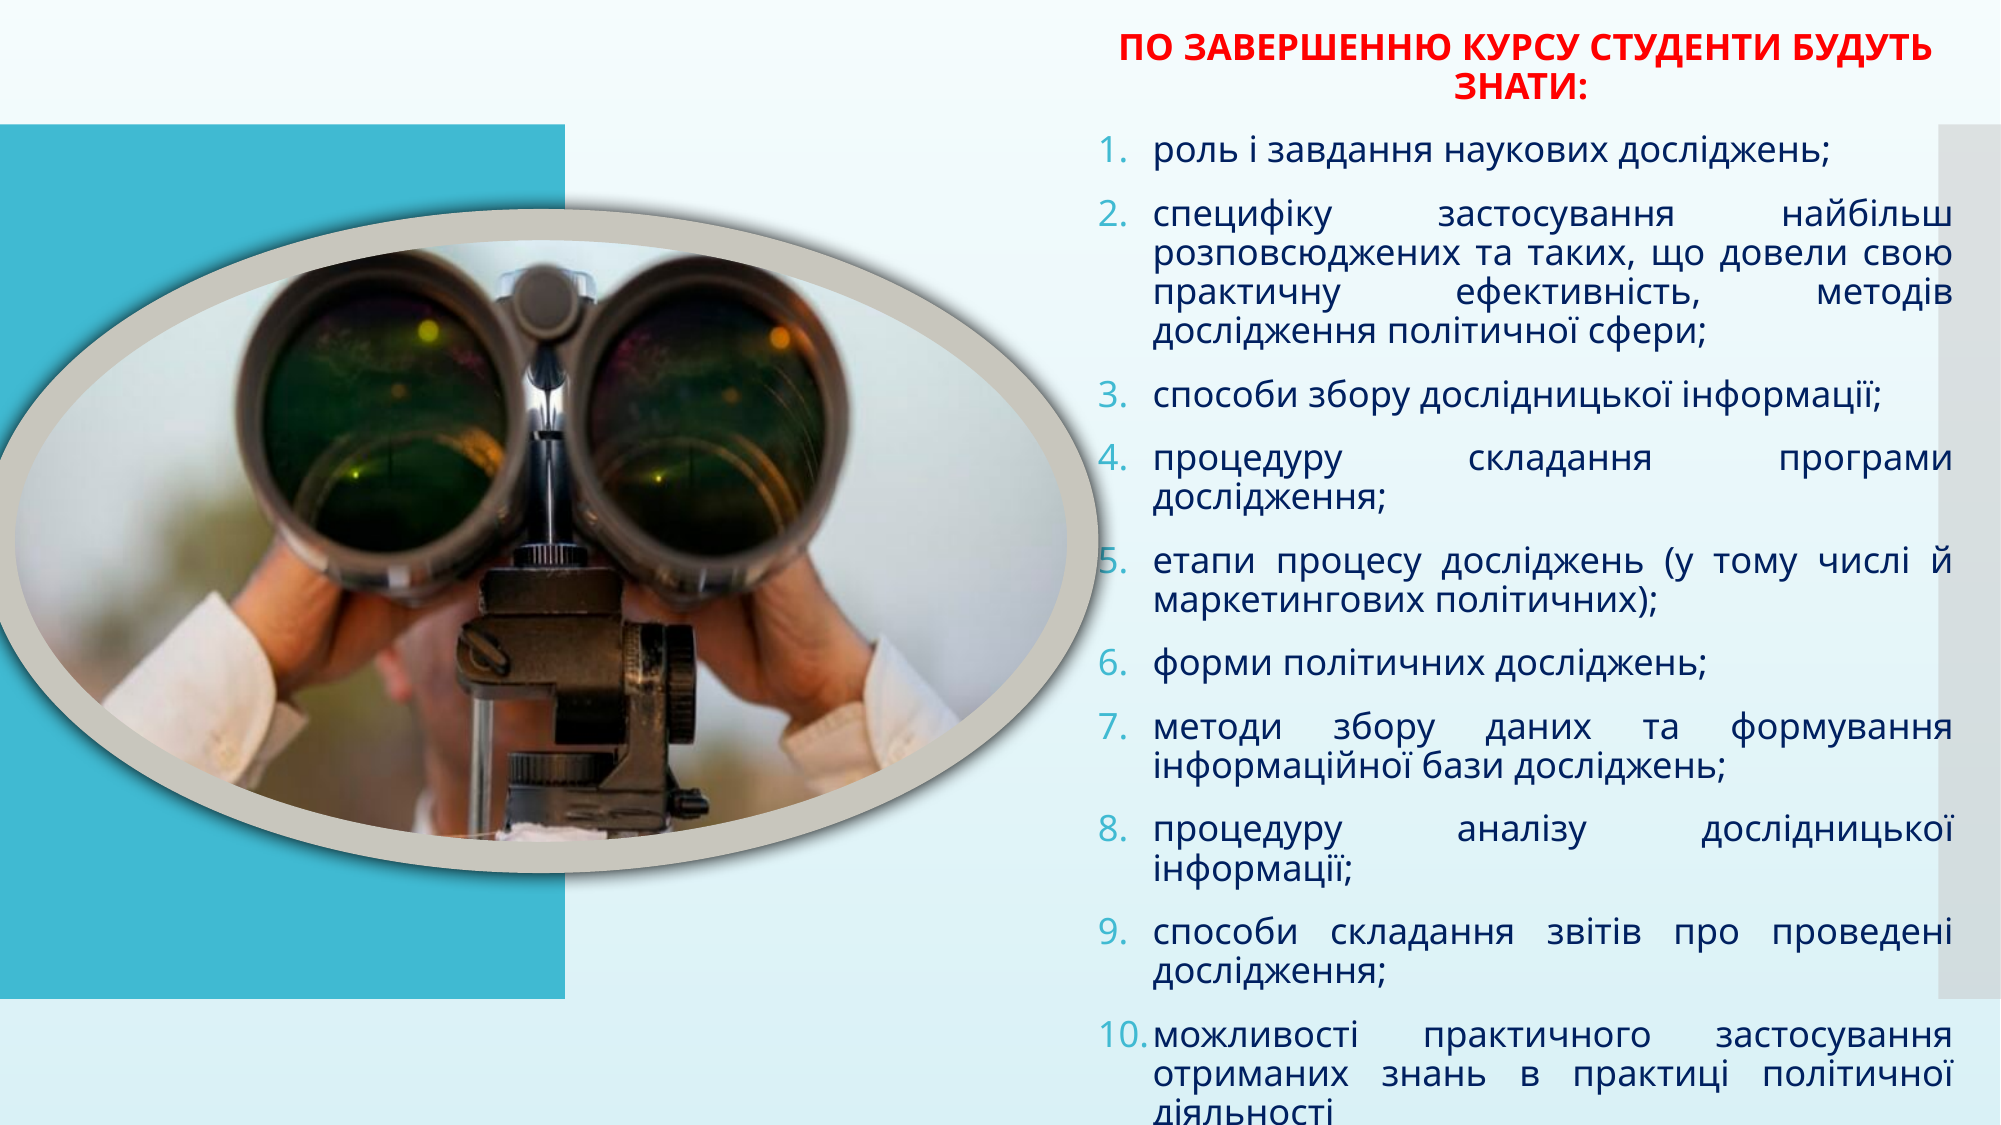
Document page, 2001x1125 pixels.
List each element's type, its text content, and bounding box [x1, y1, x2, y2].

list ПО ЗАВЕРШЕННЮ КУРСУ СТУДЕНТИ БУДУТЬ ЗНАТИ: роль і завдання наукових досліджень; специфіку застосування найбільш розповсюджених та таких, що довели свою практичну ефективність, методів дослідження політичної сфери; способи збору дослідницької інформації; процедуру складання програми дослідження; етапи процесу досліджень (у тому числі й маркетингових політичних); форми політичних досліджень; методи збору даних та формування інформаційної бази досліджень; процедуру аналізу дослідницької інформації; способи складання звітів про проведені дослідження; можливості практичного застосування отриманих знань в практиці політичної діяльності [1082, 21, 1969, 1125]
picture [0, 224, 1083, 858]
